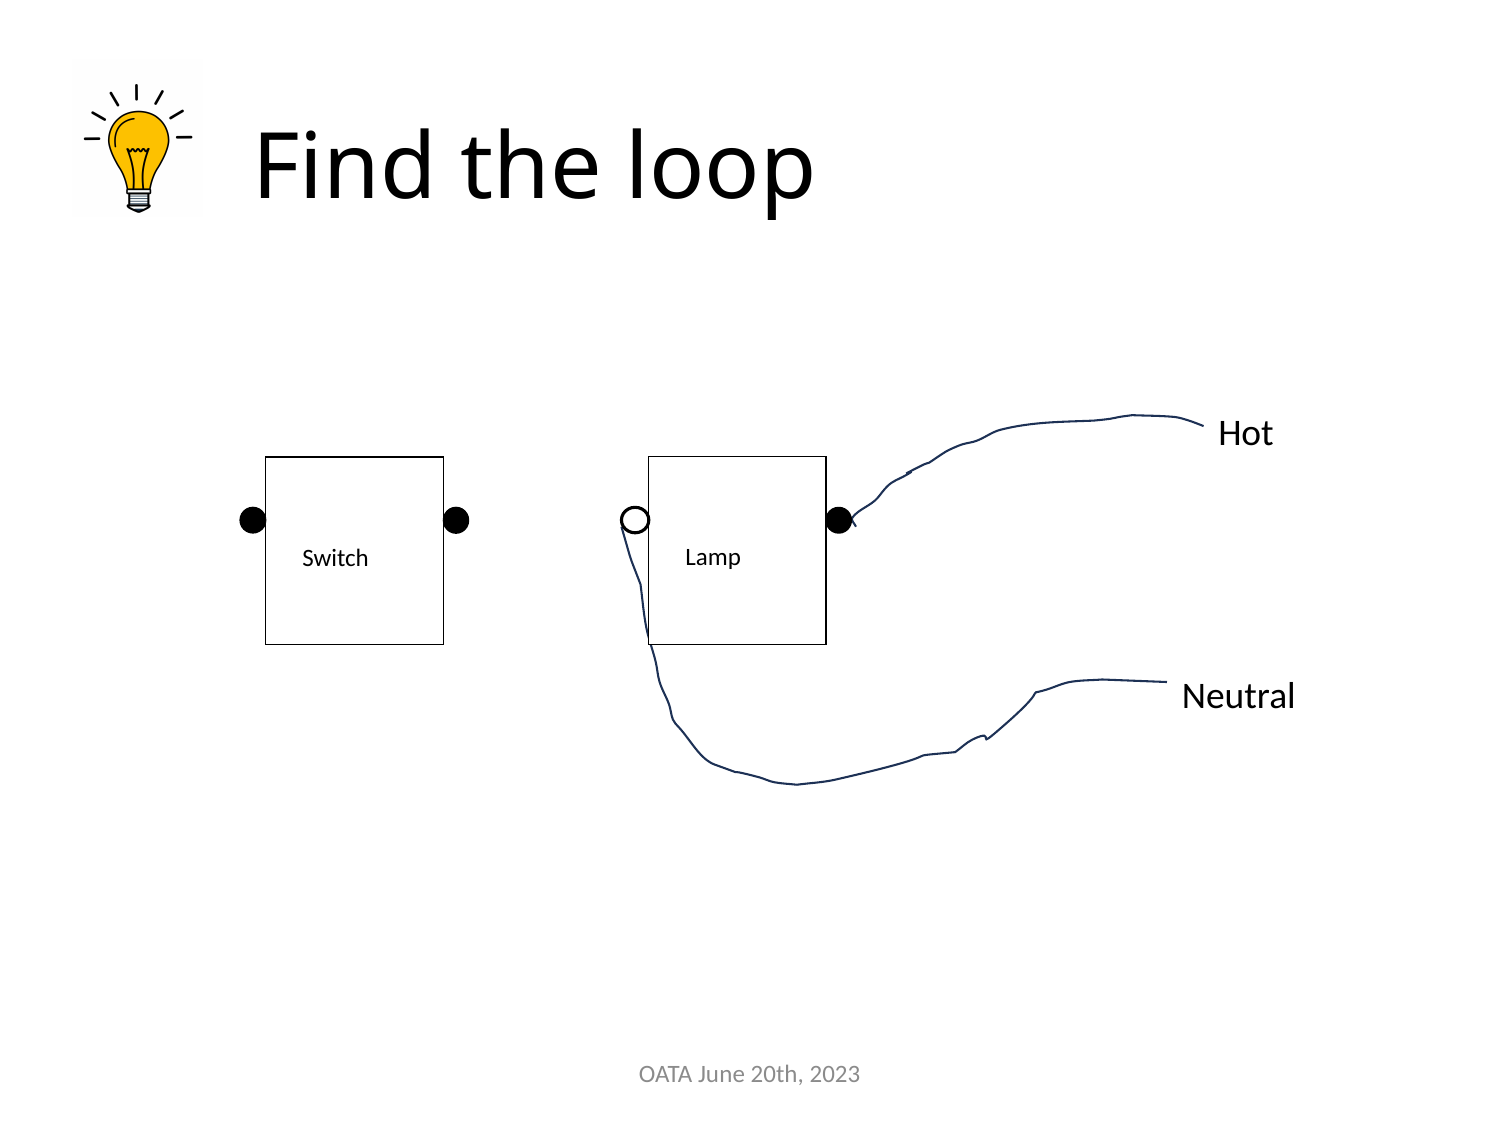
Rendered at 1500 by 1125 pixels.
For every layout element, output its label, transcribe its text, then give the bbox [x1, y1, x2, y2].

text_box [107, 344, 1083, 720]
text_box [1083, 414, 1203, 461]
title Find the loop [237, 59, 1397, 278]
text_box Hot [1203, 400, 1317, 460]
text_box [1083, 658, 1167, 684]
picture [72, 59, 203, 217]
footer OATA June 20th, 2023 [496, 1042, 1004, 1103]
text_box [671, 720, 1012, 786]
text_box Neutral [1167, 664, 1338, 724]
